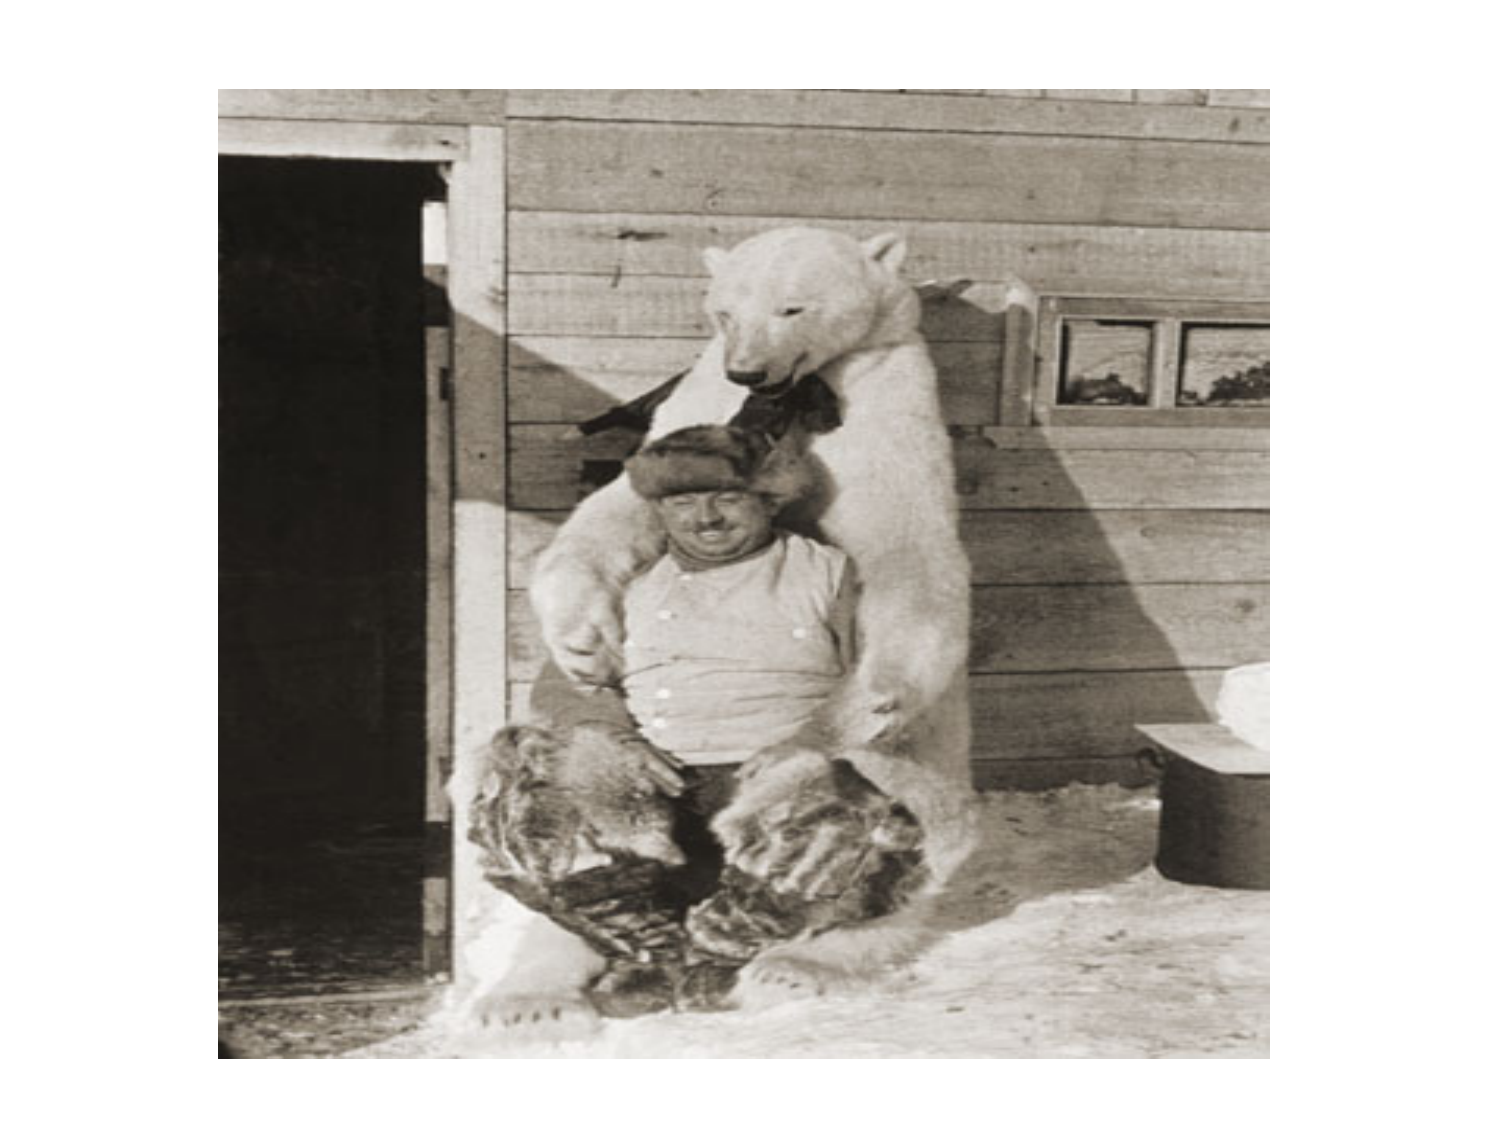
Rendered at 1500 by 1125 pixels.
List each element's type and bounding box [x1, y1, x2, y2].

picture [218, 89, 1270, 1059]
